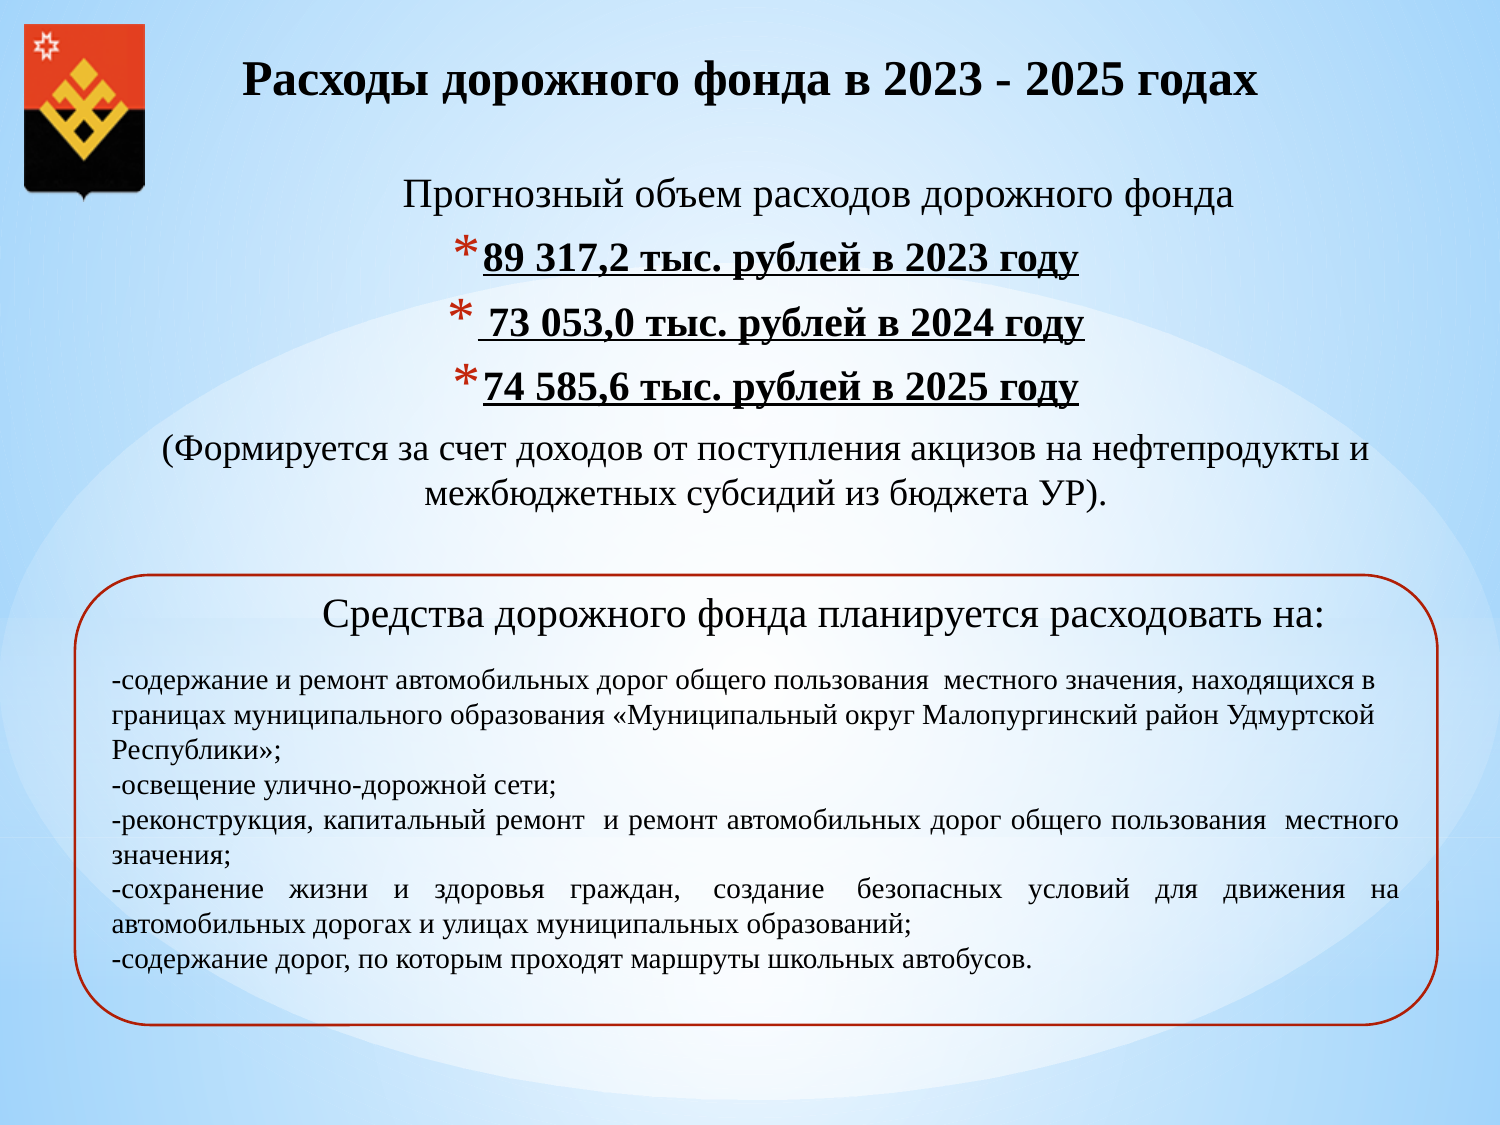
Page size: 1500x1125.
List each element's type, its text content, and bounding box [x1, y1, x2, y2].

picture [24, 24, 146, 203]
text_box -содержание и ремонт автомобильных дорог общего пользования местного значения, находящихся в границах муниципального образования «Муниципальный округ Малопургинский район Удмуртской Республики»; -освещение улично-дорожной сети; -реконструкция, капитальный ремонт и ремонт автомобильных дорог общего пользования местного значения; -сохранение жизни и здоровья граждан, создание безопасных условий для движения на автомобильных дорогах и улицах муниципальных образований; -содержание дорог, по которым проходят маршруты школьных автобусов. [73, 573, 1439, 1027]
list Прогнозный объем расходов дорожного фонда 89 317,2 тыс. рублей в 2023 году 73 053,0 тыс. рублей в 2024 году 74 585,6 тыс. рублей в 2025 году (Формируется за счет доходов от поступления акцизов на нефтепродукты и межбюджетных субсидий из бюджета УР). Средства дорожного фонда планируется расходовать на: [50, 157, 1475, 1121]
title Расходы дорожного фонда в 2023 - 2025 годах [151, 37, 1463, 138]
